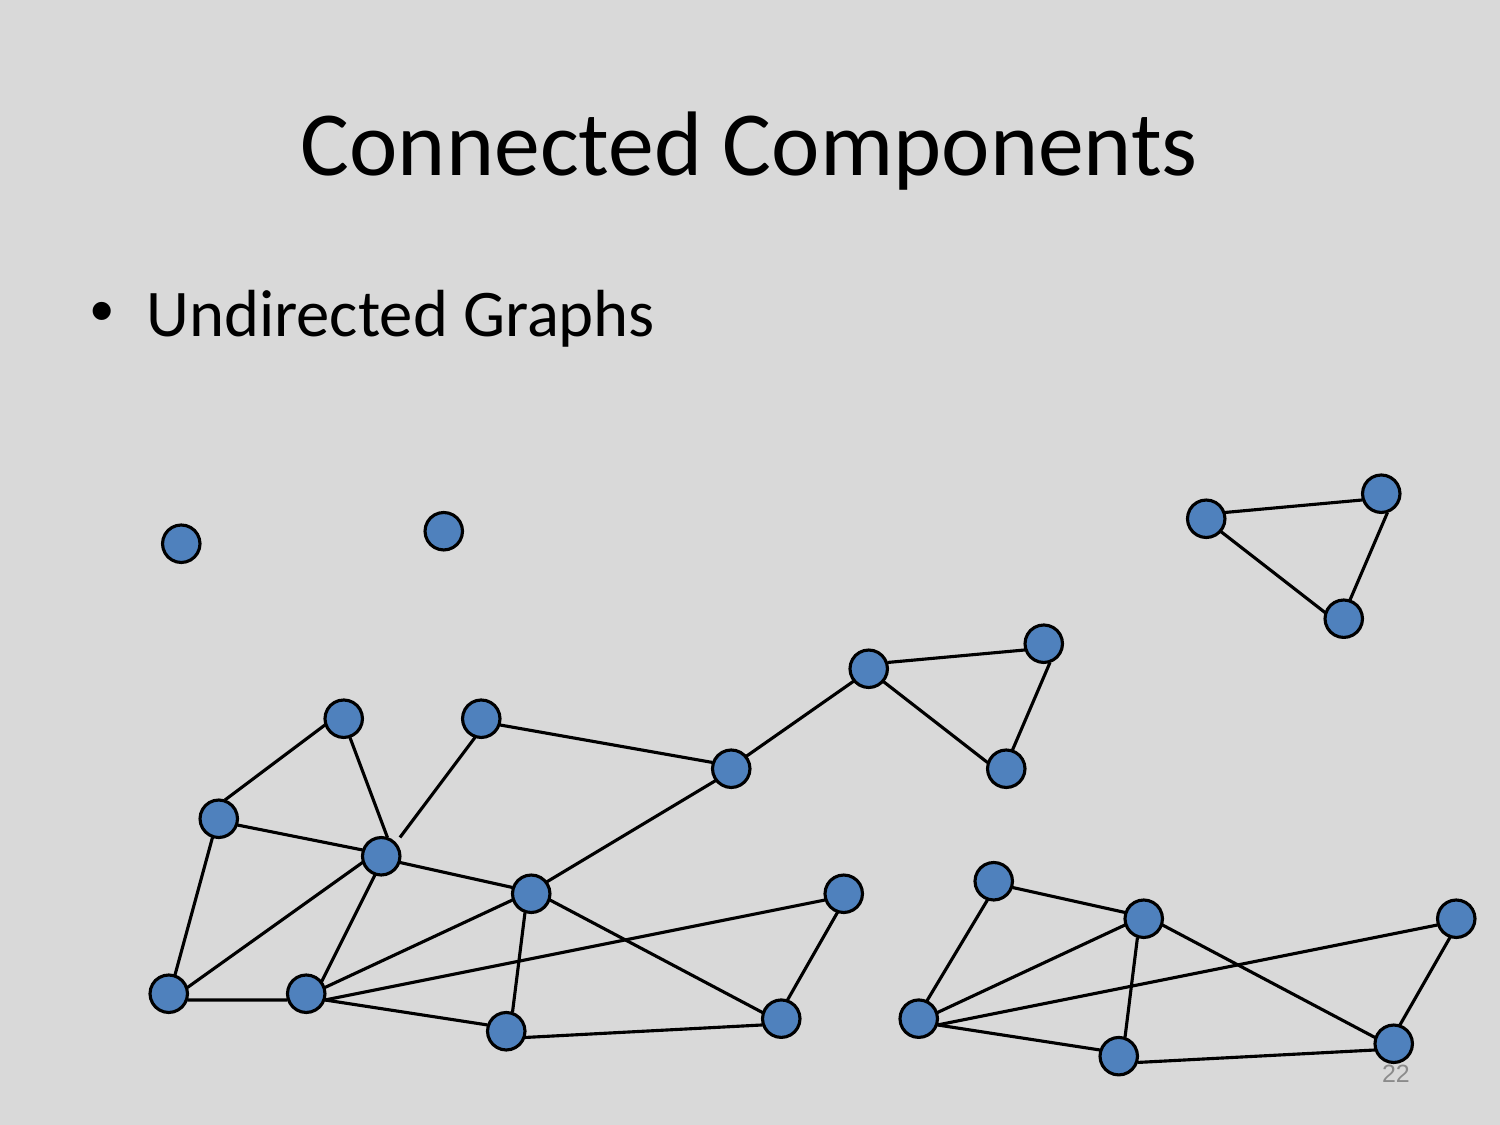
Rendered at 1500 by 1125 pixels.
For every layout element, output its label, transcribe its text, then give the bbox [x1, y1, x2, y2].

text_box [287, 975, 325, 1013]
text_box [762, 999, 801, 1038]
text_box [462, 699, 501, 738]
text_box [987, 750, 1026, 788]
text_box [1437, 900, 1476, 938]
list Undirected Graphs [75, 262, 1425, 1005]
text_box [1025, 624, 1063, 663]
text_box [712, 750, 751, 788]
title Connected Components [75, 45, 1425, 233]
text_box [425, 512, 463, 550]
text_box [849, 650, 888, 688]
text_box [975, 862, 1013, 901]
text_box [1125, 900, 1163, 938]
text_box [487, 1012, 526, 1051]
text_box [200, 800, 238, 838]
slide_number 22 [1074, 1042, 1425, 1103]
text_box [1187, 500, 1225, 538]
text_box [1362, 474, 1401, 513]
text_box [825, 875, 863, 913]
text_box [1106, 1037, 1131, 1042]
text_box [1325, 600, 1363, 638]
text_box [512, 875, 550, 913]
text_box [362, 837, 400, 876]
text_box [1375, 1025, 1413, 1042]
text_box [900, 999, 938, 1038]
text_box [324, 699, 363, 738]
text_box [162, 525, 201, 563]
text_box [150, 975, 188, 1013]
